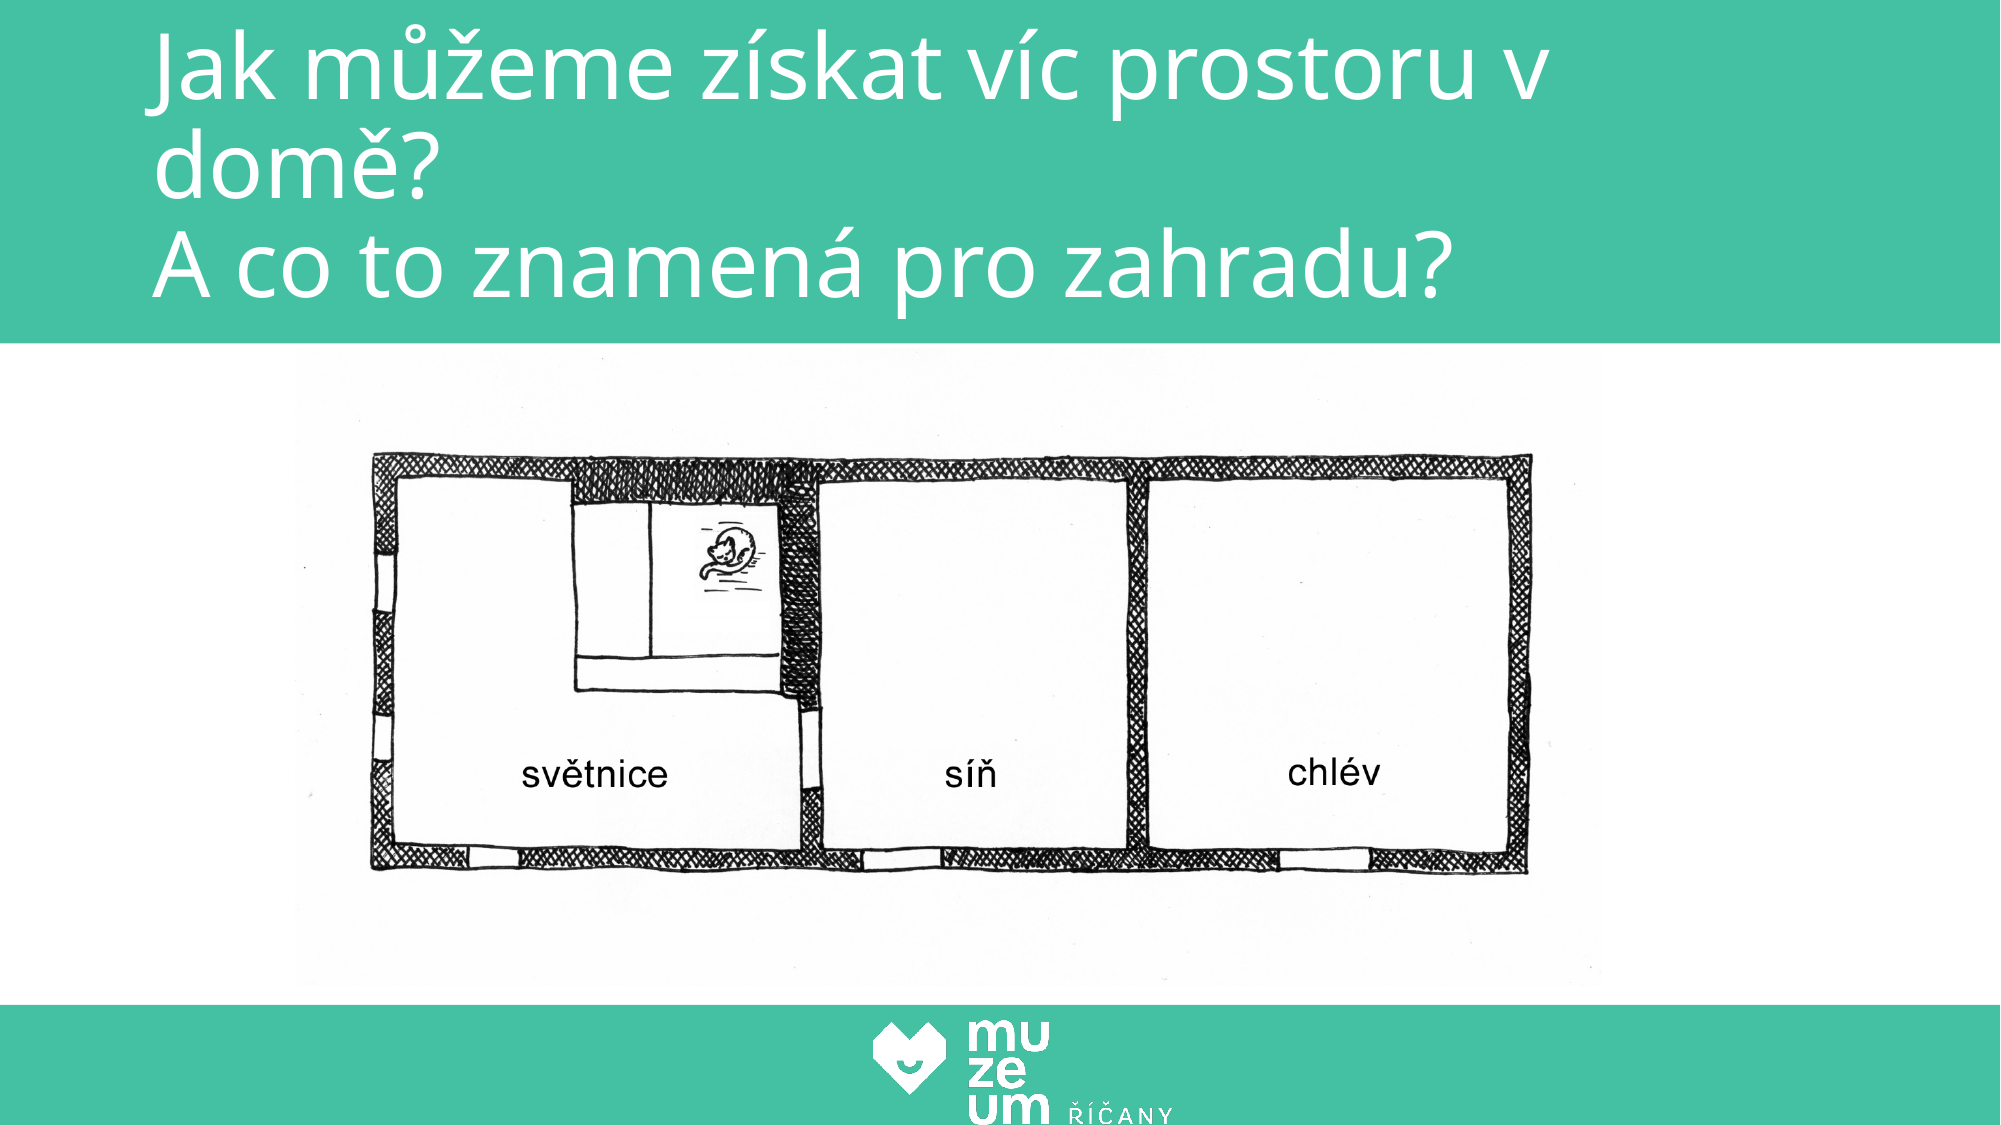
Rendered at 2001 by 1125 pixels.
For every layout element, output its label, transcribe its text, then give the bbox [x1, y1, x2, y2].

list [295, 348, 1602, 986]
picture [873, 1020, 1172, 1125]
title Jak můžeme získat víc prostoru v domě? A co to znamená pro zahradu? [137, 59, 1863, 278]
